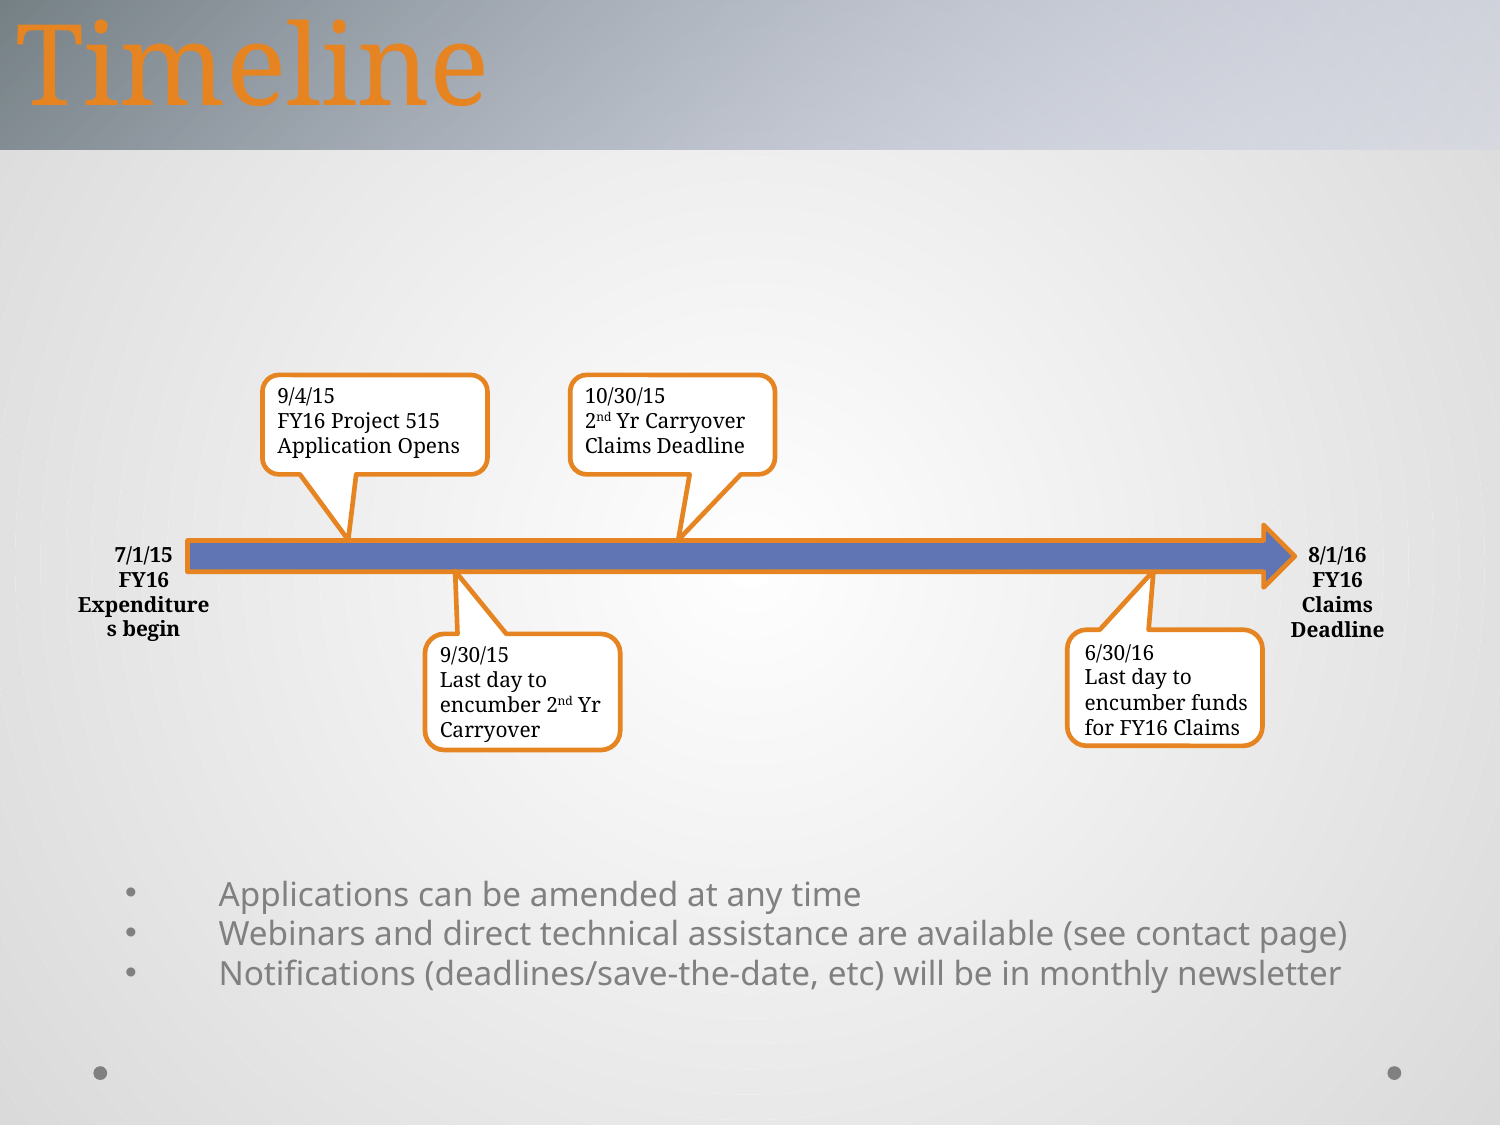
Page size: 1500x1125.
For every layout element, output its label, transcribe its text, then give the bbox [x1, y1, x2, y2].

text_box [62, 374, 1413, 751]
text_box Timeline [0, 0, 1500, 150]
text_box Applications can be amended at any time Webinars and direct technical assistance are available (see contact page) Notifications (deadlines/save-the-date, etc) will be in monthly newsletter [109, 849, 1398, 1000]
